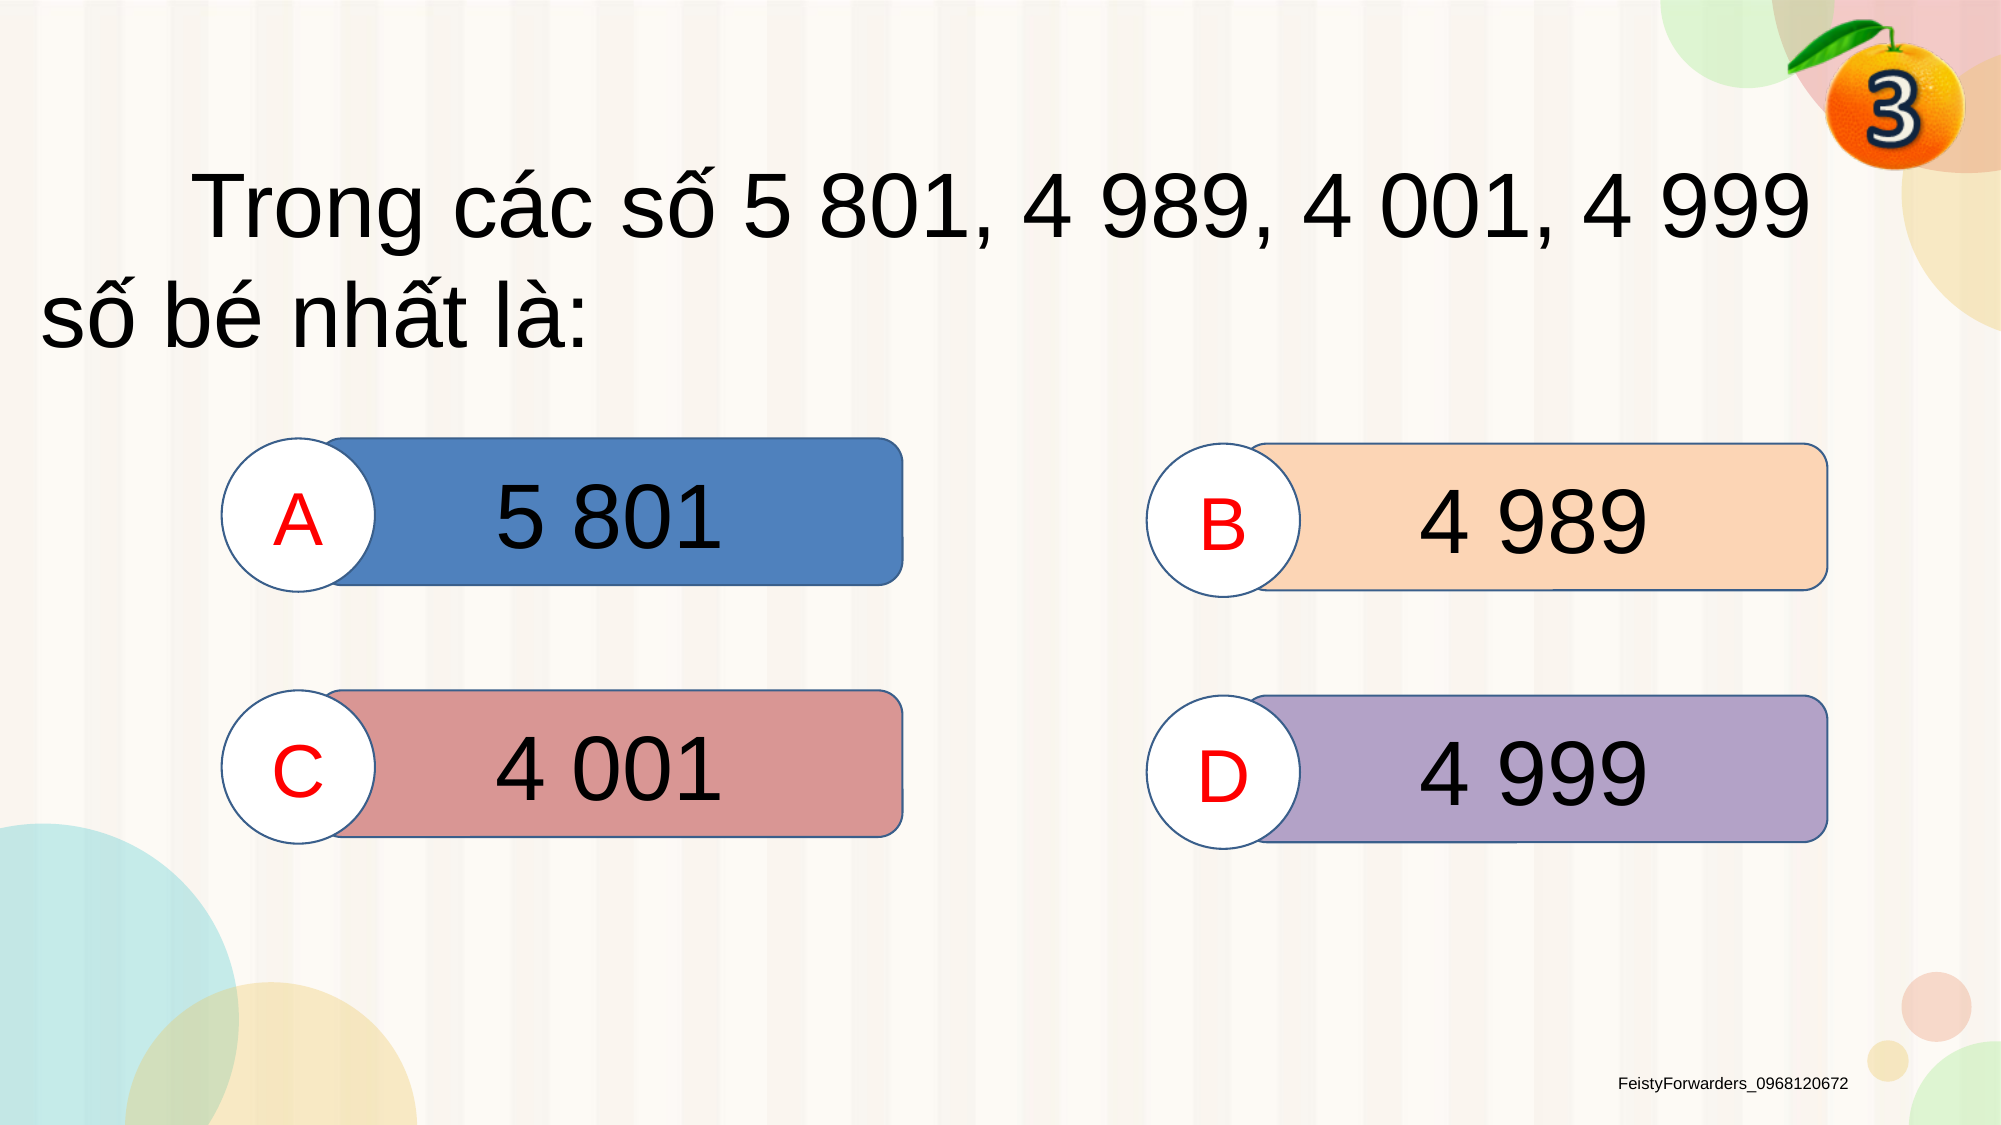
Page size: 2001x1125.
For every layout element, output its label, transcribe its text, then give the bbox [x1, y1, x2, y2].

text_box 4 989 [1252, 442, 1829, 592]
text_box 4 999 [1252, 694, 1829, 844]
text_box 5 801 [327, 437, 904, 587]
text_box C [220, 689, 376, 845]
text_box D [1145, 694, 1302, 850]
picture [0, 0, 2001, 1125]
text_box A [220, 437, 376, 593]
title Trong các số 5 801, 4 989, 4 001, 4 999 số bé nhất là: [25, 148, 1872, 364]
text_box B [1145, 442, 1302, 598]
text_box 4 001 [327, 689, 904, 839]
